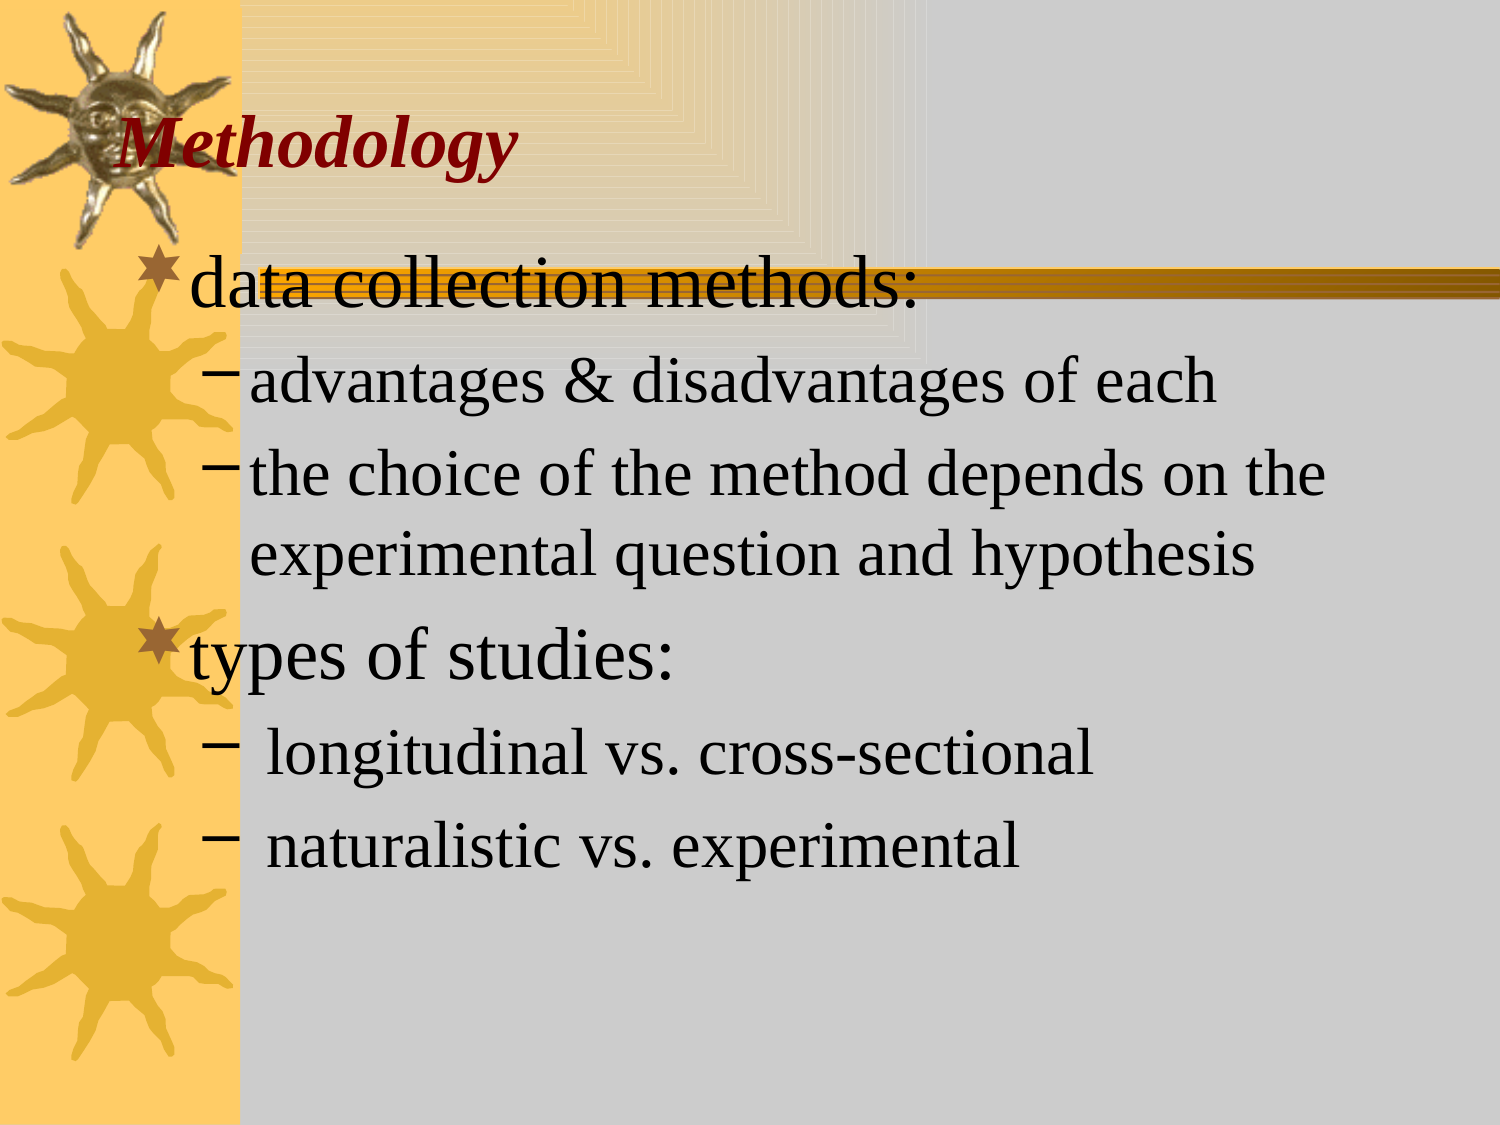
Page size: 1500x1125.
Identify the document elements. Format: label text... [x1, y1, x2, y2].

picture [1, 8, 242, 254]
title Methodology [99, 74, 1426, 201]
list data collection methods: advantages & disadvantages of each the choice of the method depends on the experimental question and hypothesis types of studies: longitudinal vs. cross-sectional naturalistic vs. experimental [112, 224, 1401, 988]
